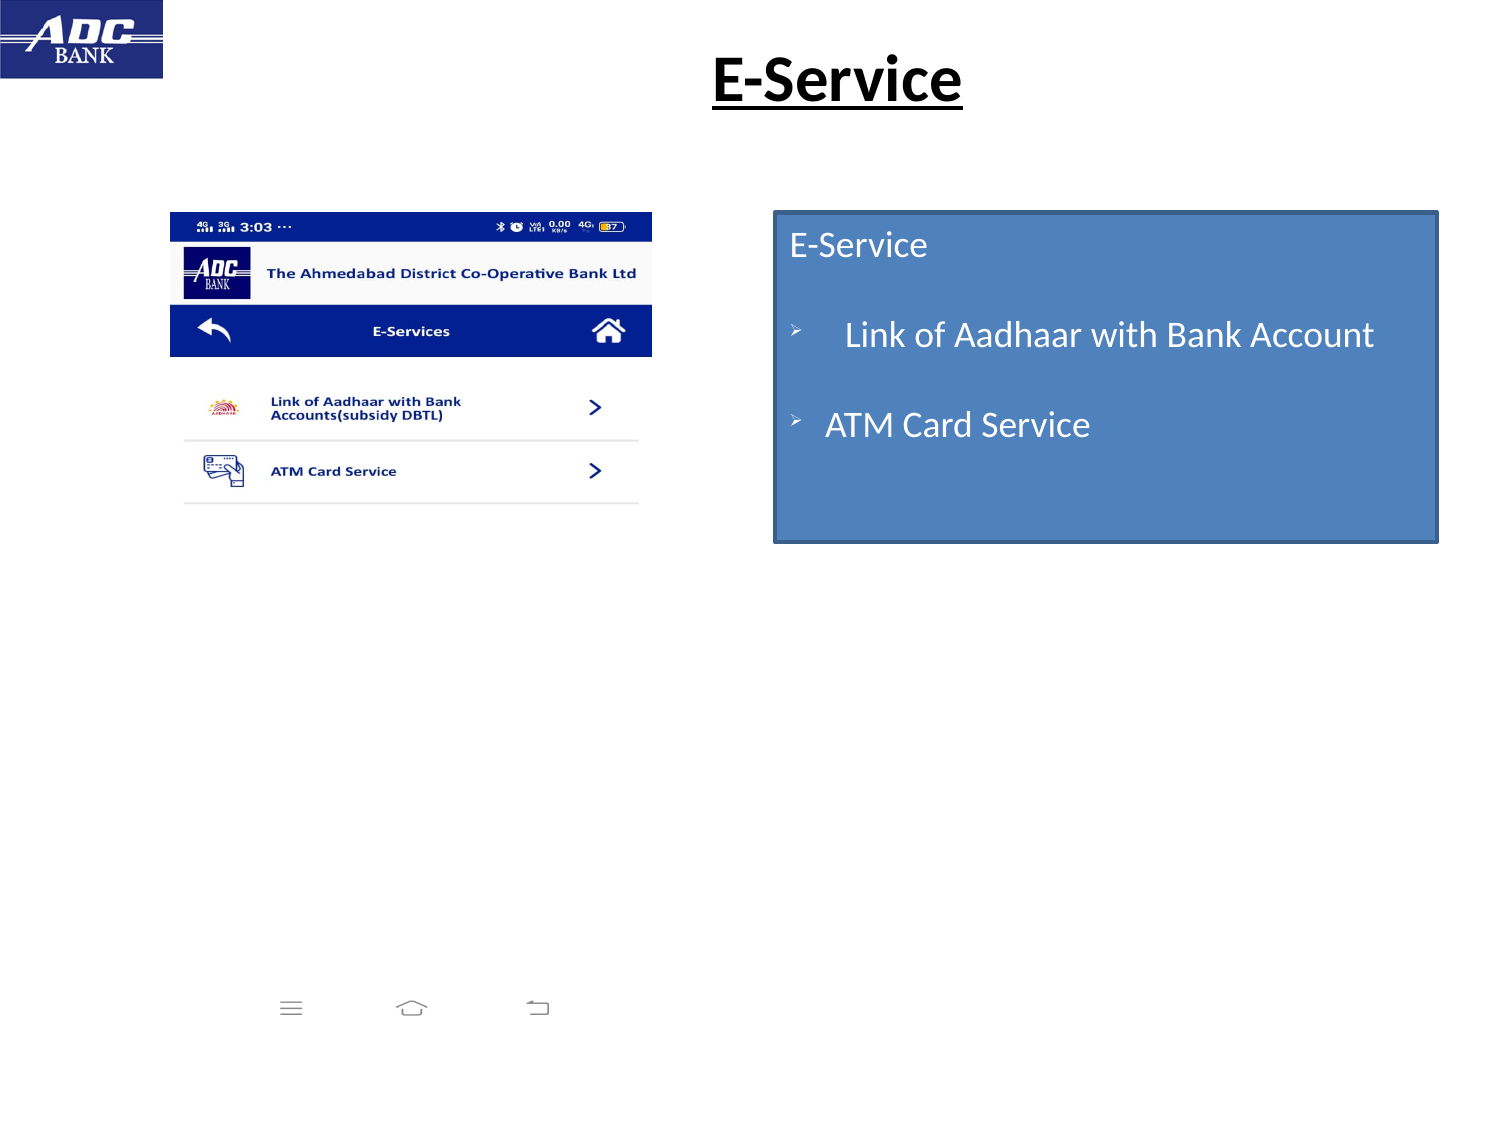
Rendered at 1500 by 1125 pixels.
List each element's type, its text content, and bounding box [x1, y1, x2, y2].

text_box E-Service [174, 0, 1500, 150]
text_box E-Service Link of Aadhaar with Bank Account ATM Card Service [774, 212, 1438, 543]
picture [0, 0, 163, 79]
picture [169, 212, 652, 1030]
